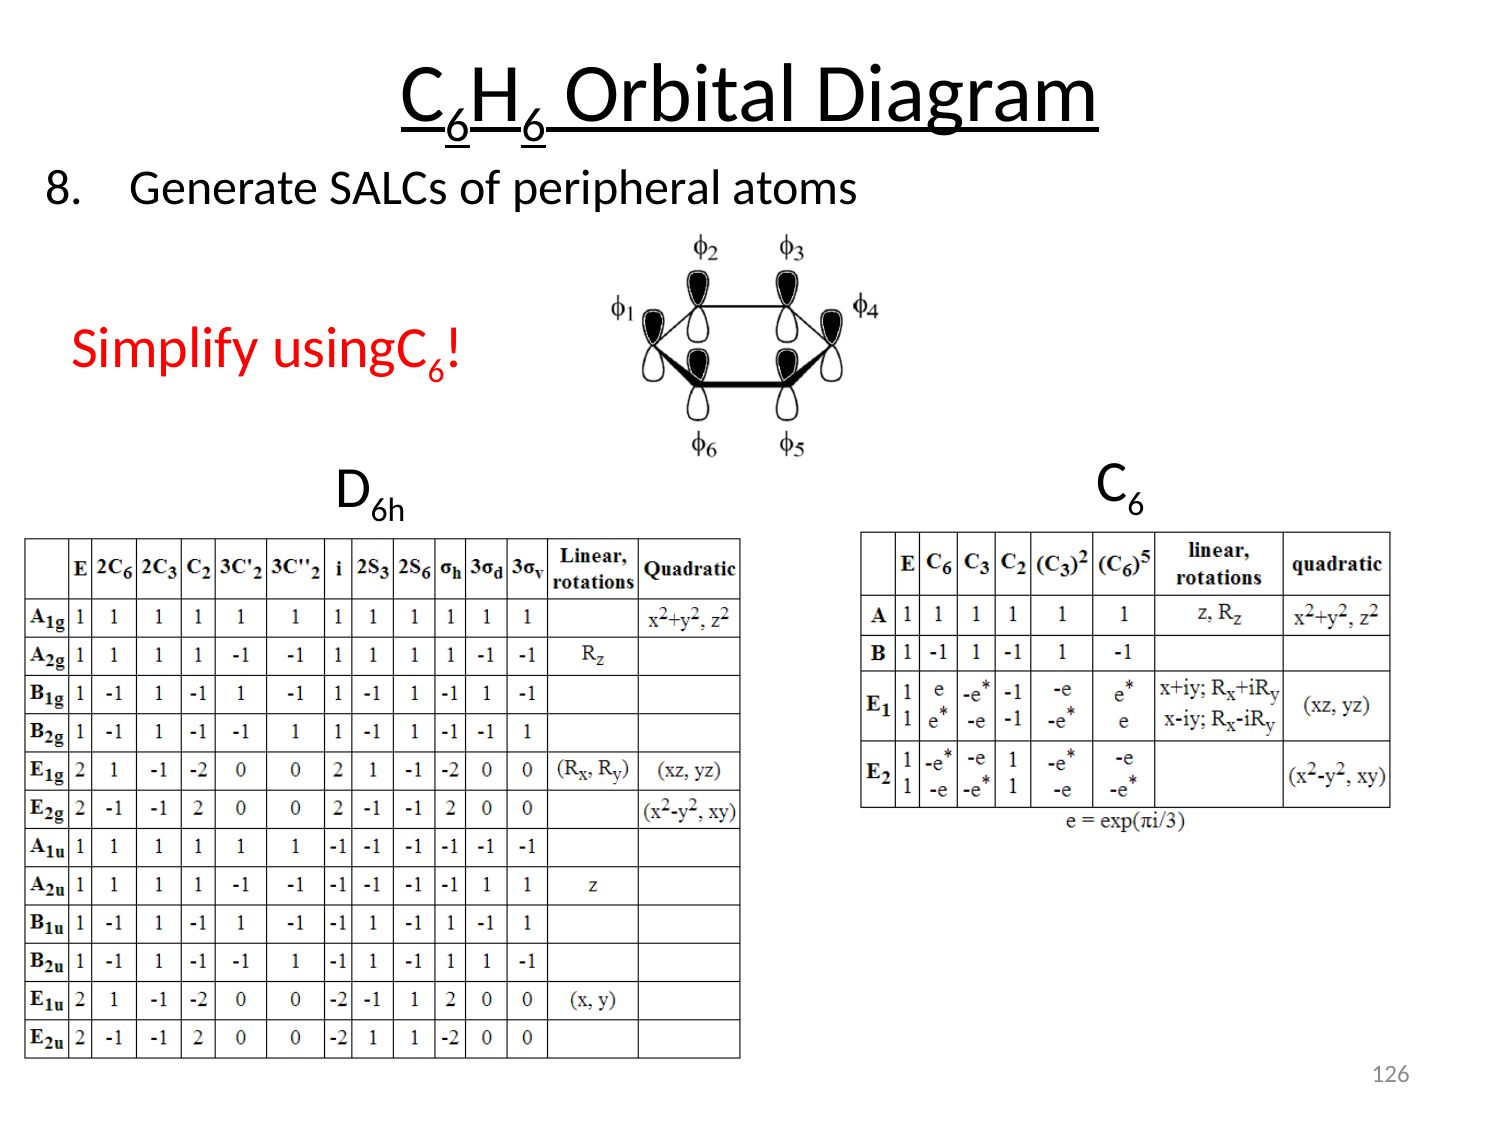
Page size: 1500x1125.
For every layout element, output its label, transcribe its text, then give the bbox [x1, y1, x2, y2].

picture [593, 224, 898, 466]
text_box Generate SALCs of peripheral atoms [30, 147, 1381, 258]
picture [19, 534, 746, 1063]
text_box D6h [155, 441, 585, 533]
picture [857, 525, 1394, 840]
slide_number 126 [1074, 1042, 1425, 1103]
text_box C6 [819, 435, 1421, 530]
text_box C6H6 Orbital Diagram [74, 0, 1425, 189]
text_box Simplify usingC6! [56, 302, 540, 397]
